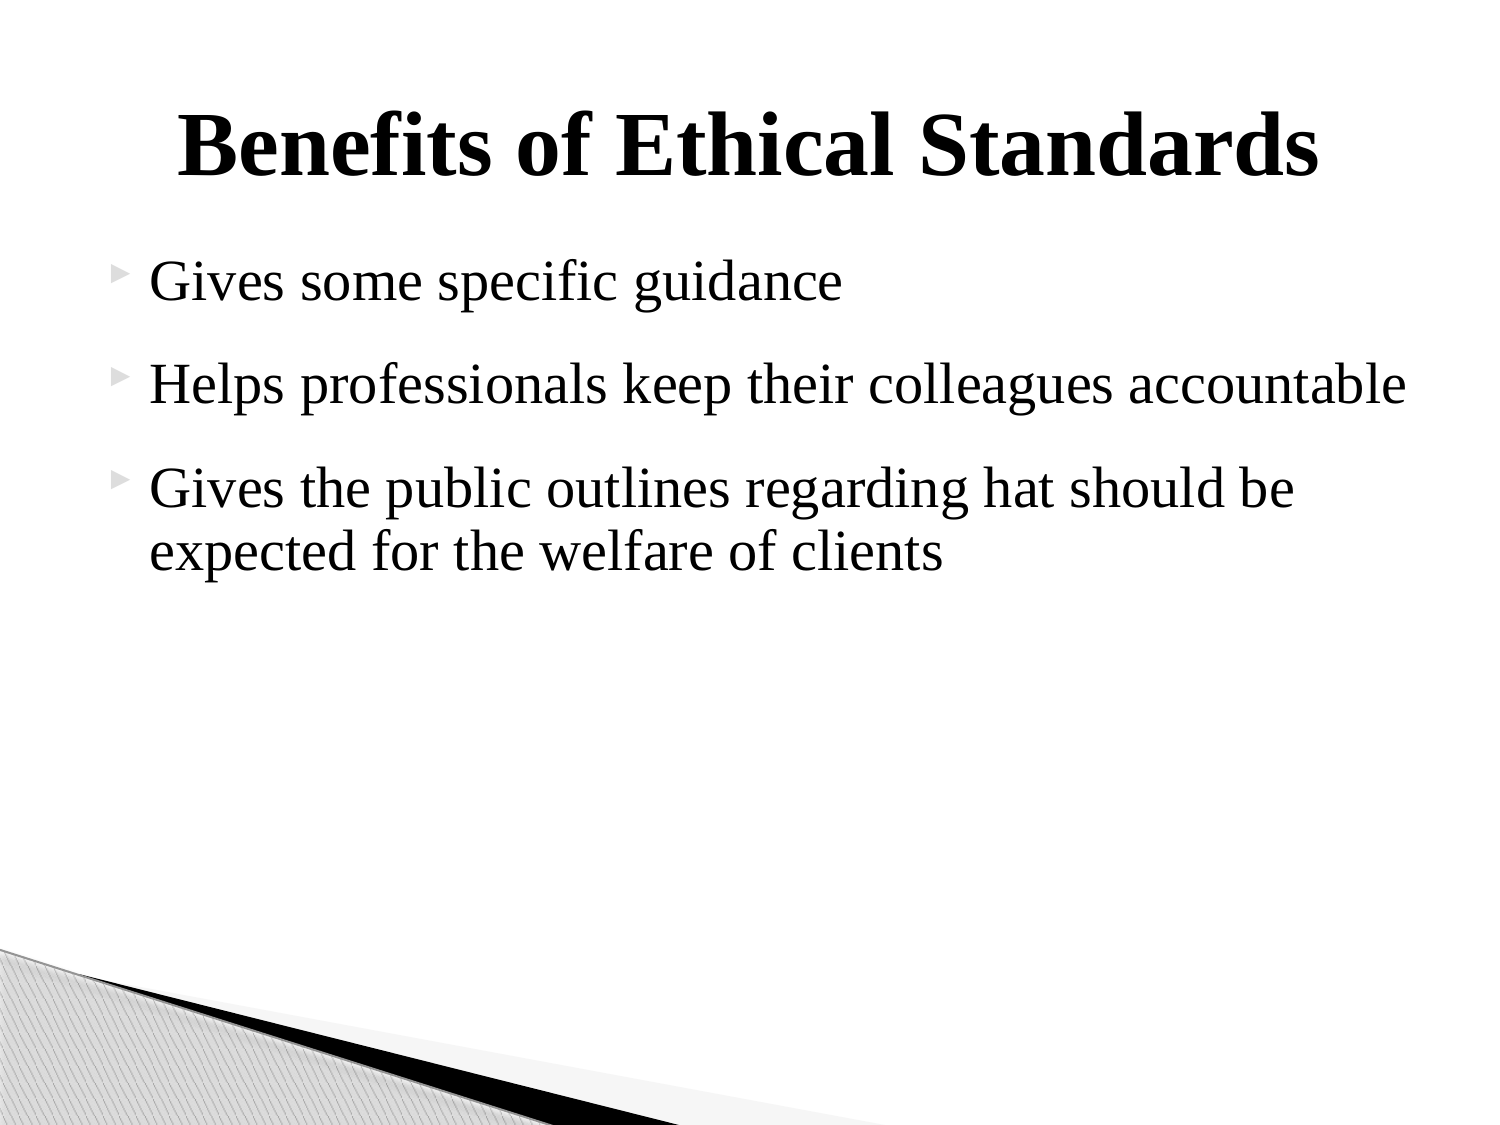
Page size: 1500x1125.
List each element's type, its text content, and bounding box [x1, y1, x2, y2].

title Benefits of Ethical Standards [75, 45, 1425, 233]
list Gives some specific guidance Helps professionals keep their colleagues accountable Gives the public outlines regarding hat should be expected for the welfare of clients [75, 243, 1425, 986]
